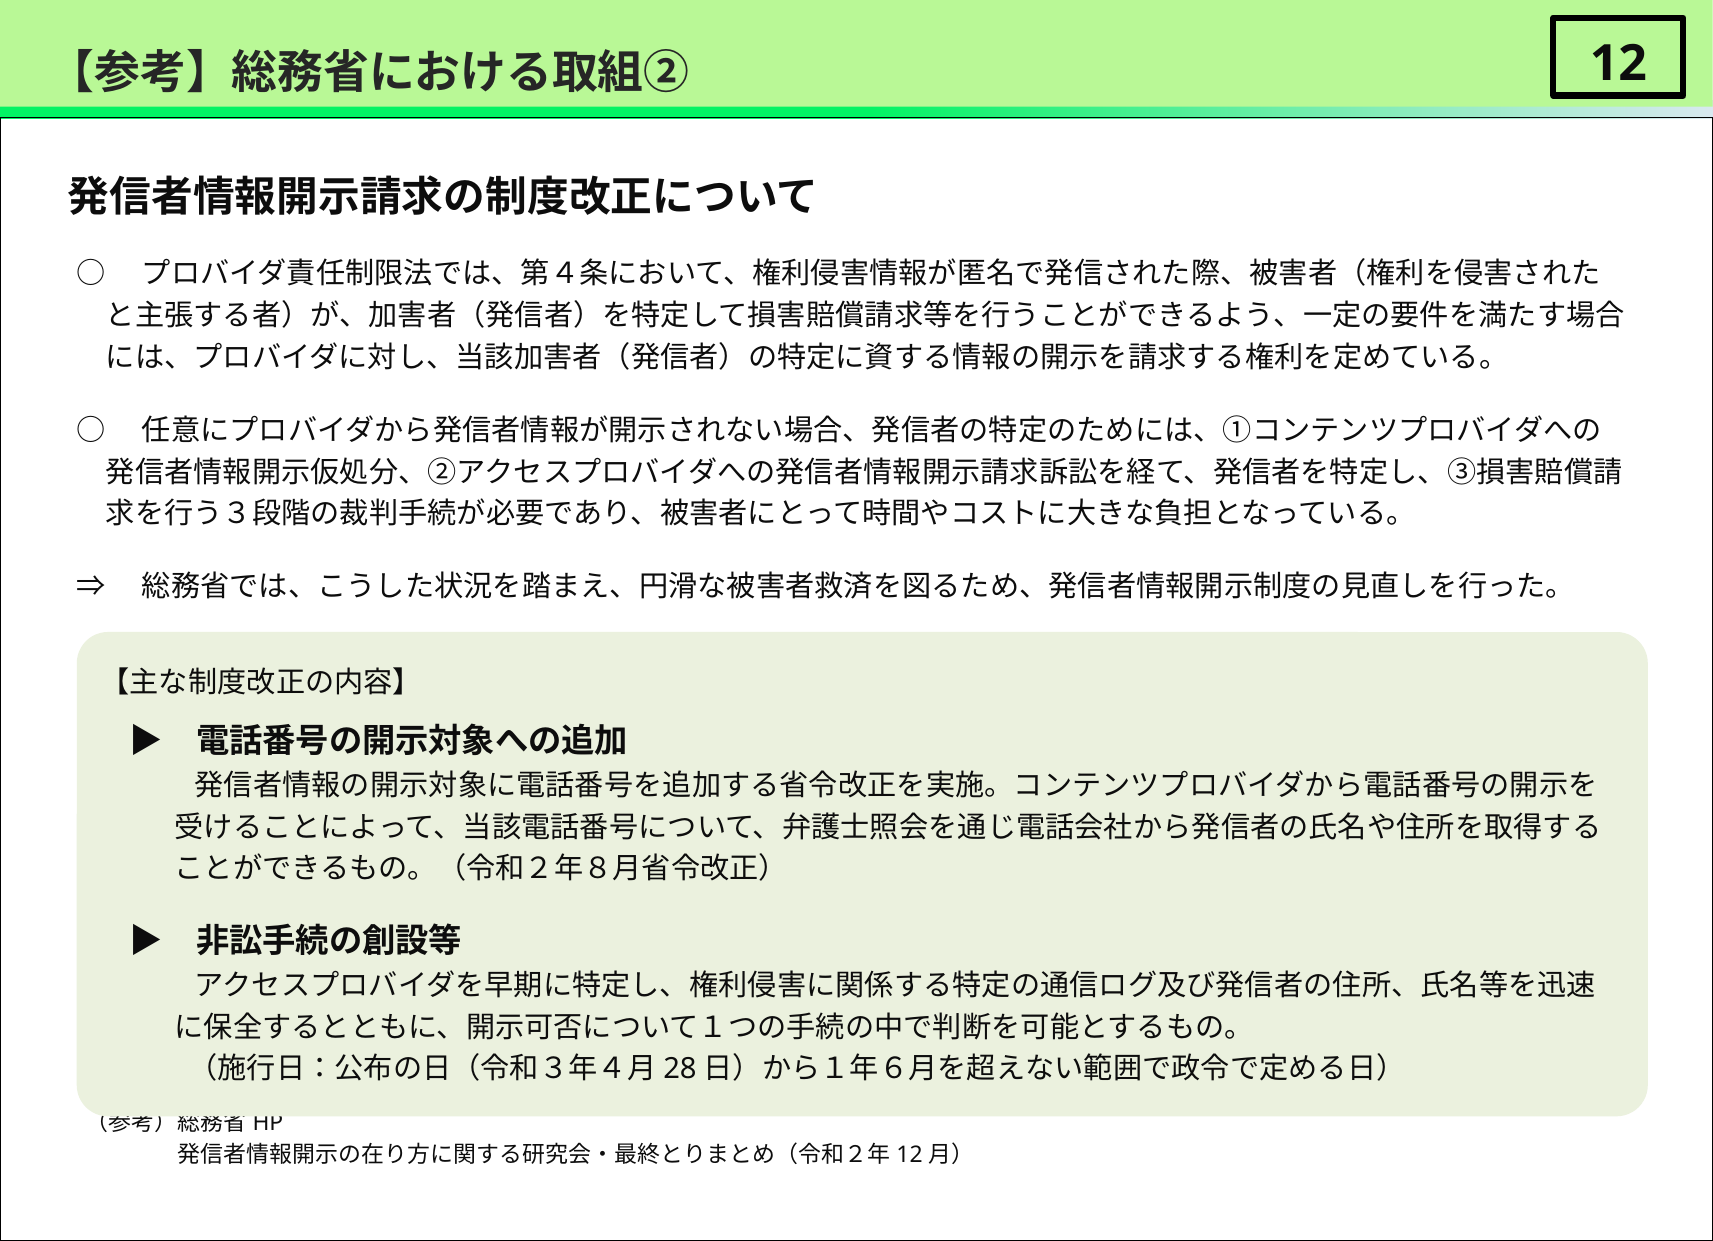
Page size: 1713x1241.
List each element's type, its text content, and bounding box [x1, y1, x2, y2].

text_box 【主な制度改正の内容】 ▶ 電話番号の開示対象への追加 発信者情報の開示対象に電話番号を追加する省令改正を実施。コンテンツプロバイダから電話番号の開示を受けることによって、当該電話番号について、弁護士照会を通じ電話会社から発信者の氏名や住所を取得することができるもの。（令和２年８月省令改正） ▶ 非訟手続の創設等 アクセスプロバイダを早期に特定し、権利侵害に関係する特定の通信ログ及び発信者の住所、氏名等を迅速に保全するとともに、開示可否について１つの手続の中で判断を可能とするもの。 （施行日：公布の日（令和３年４月28日）から１年６月を超えない範囲で政令で定める日） [76, 631, 1648, 1117]
text_box ○ プロバイダ責任制限法では、第４条において、権利侵害情報が匿名で発信された際、被害者（権利を侵害されたと主張する者）が、加害者（発信者）を特定して損害賠償請求等を行うことができるよう、一定の要件を満たす場合には、プロバイダに対し、当該加害者（発信者）の特定に資する情報の開示を請求する権利を定めている。 ○ 任意にプロバイダから発信者情報が開示されない場合、発信者の特定のためには、①コンテンツプロバイダへの発信者情報開示仮処分、②アクセスプロバイダへの発信者情報開示請求訴訟を経て、発信者を特定し、③損害賠償請求を行う３段階の裁判手続が必要であり、被害者にとって時間やコストに大きな負担となっている。 ⇒ 総務省では、こうした状況を踏まえ、円滑な被害者救済を図るため、発信者情報開示制度の見直しを行った。 [54, 242, 1648, 609]
list 発信者情報開示請求の制度改正について （参考）総務省HP 発信者情報開示の在り方に関する研究会・最終とりまとめ（令和２年12月） [0, 117, 1713, 1241]
slide_number 11 [1553, 17, 1684, 96]
title 【参考】総務省における取組② [0, 0, 1713, 107]
